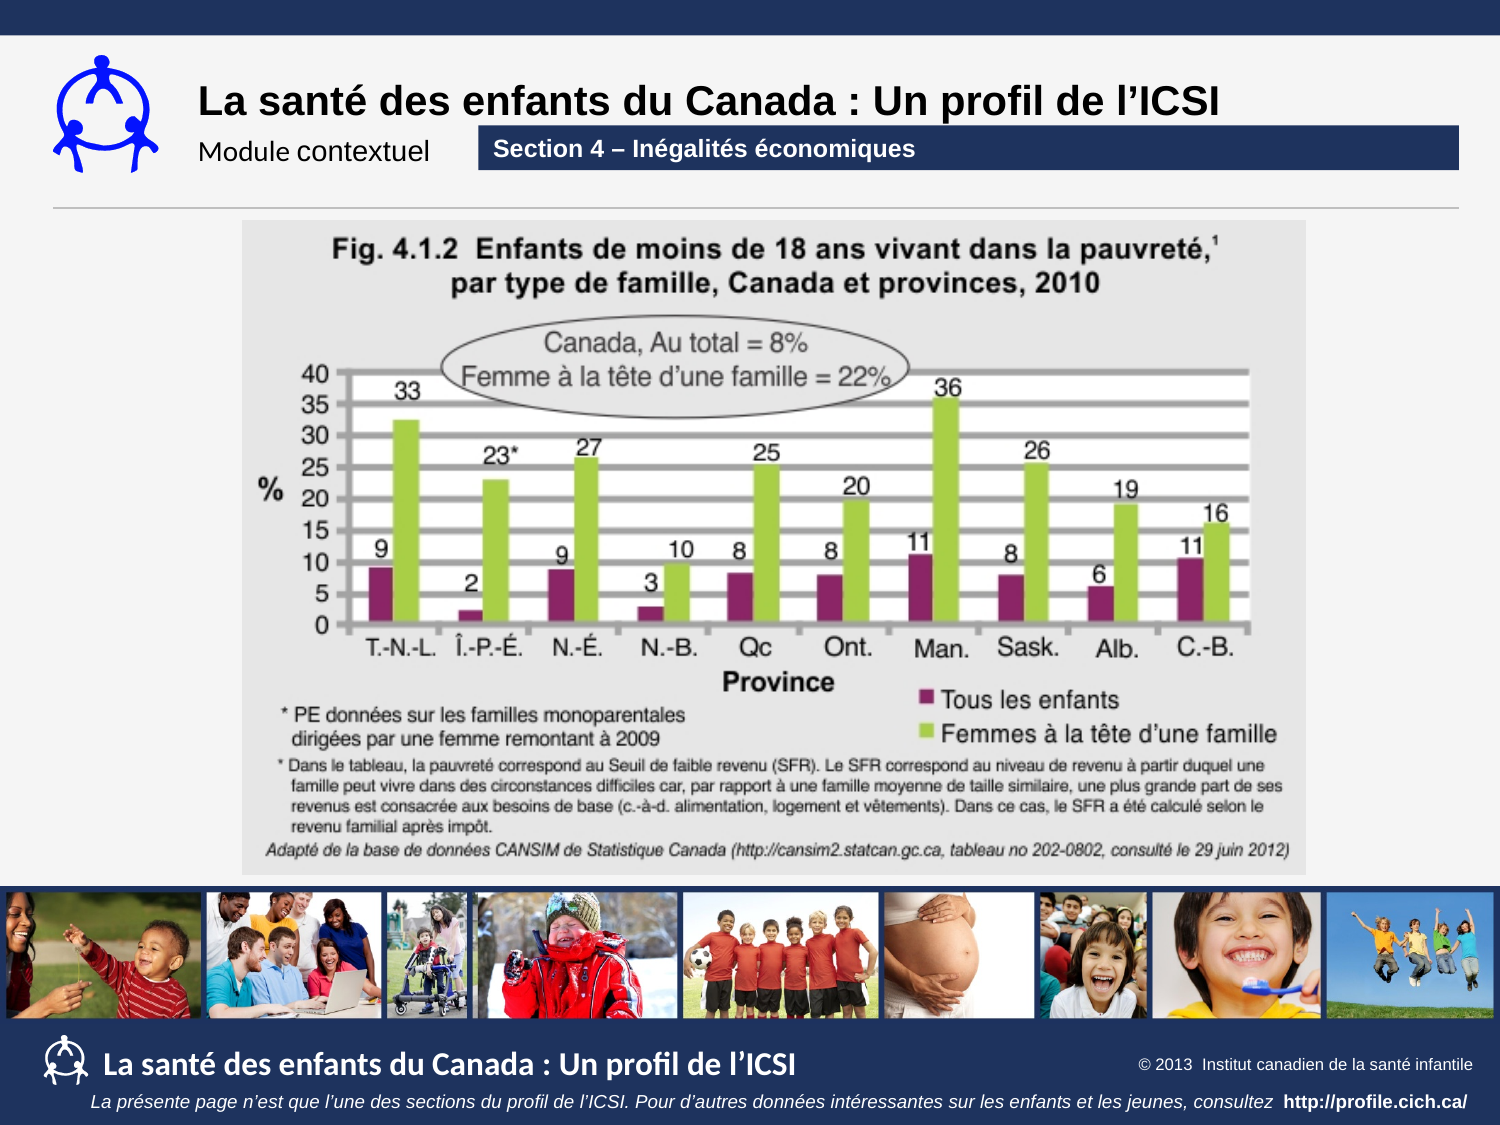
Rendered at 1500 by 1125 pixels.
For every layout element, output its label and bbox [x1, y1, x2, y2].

picture [0, 886, 1500, 1024]
picture [241, 220, 1306, 876]
